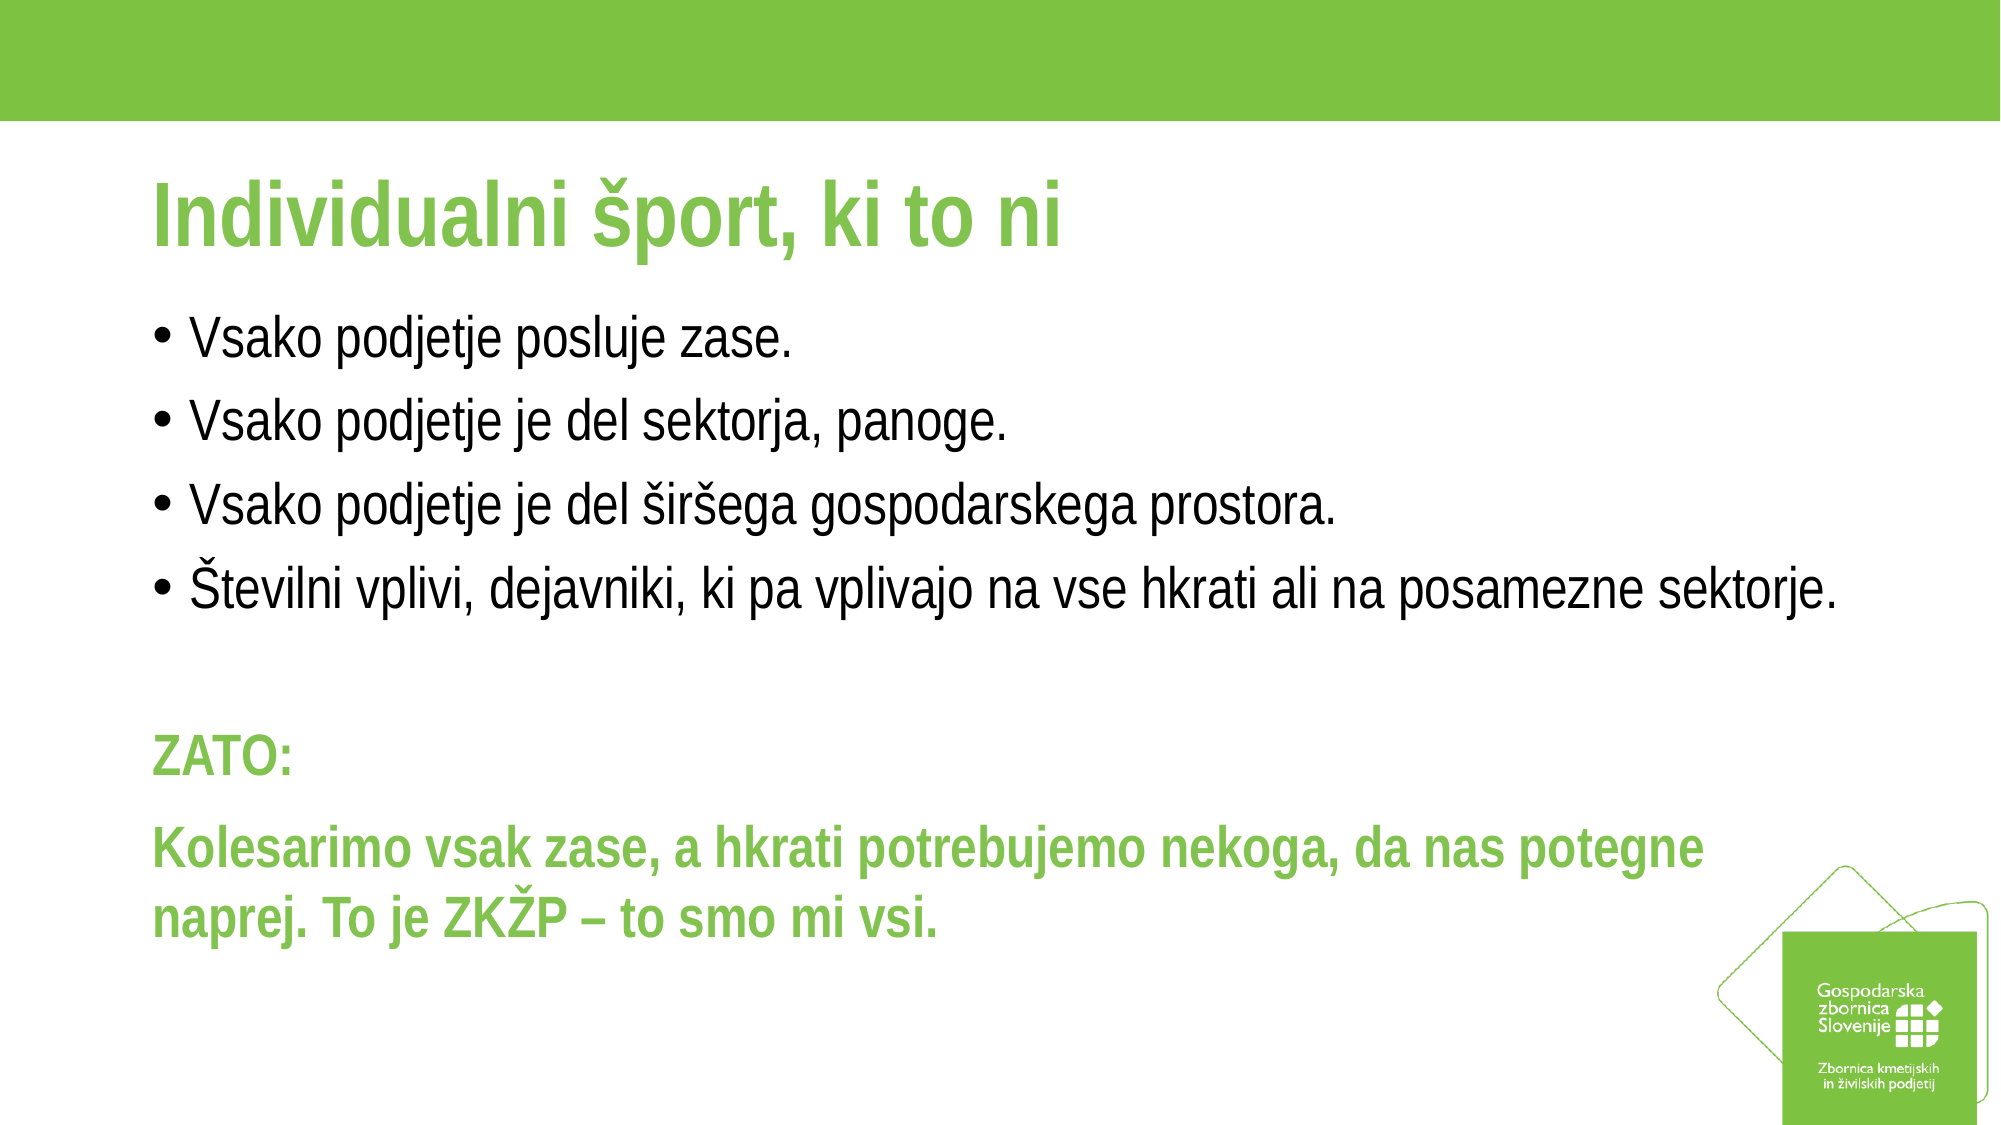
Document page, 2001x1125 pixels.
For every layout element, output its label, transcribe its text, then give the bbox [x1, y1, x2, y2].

list Vsako podjetje posluje zase. Vsako podjetje je del sektorja, panoge. Vsako podjetje je del širšega gospodarskega prostora. Številni vplivi, dejavniki, ki pa vplivajo na vse hkrati ali na posamezne sektorje. ZATO: Kolesarimo vsak zase, a hkrati potrebujemo nekoga, da nas potegne naprej. To je ZKŽP – to smo mi vsi. [137, 326, 1863, 1046]
text_box Individualni šport, ki to ni [137, 108, 1863, 326]
picture [0, 0, 2001, 1125]
